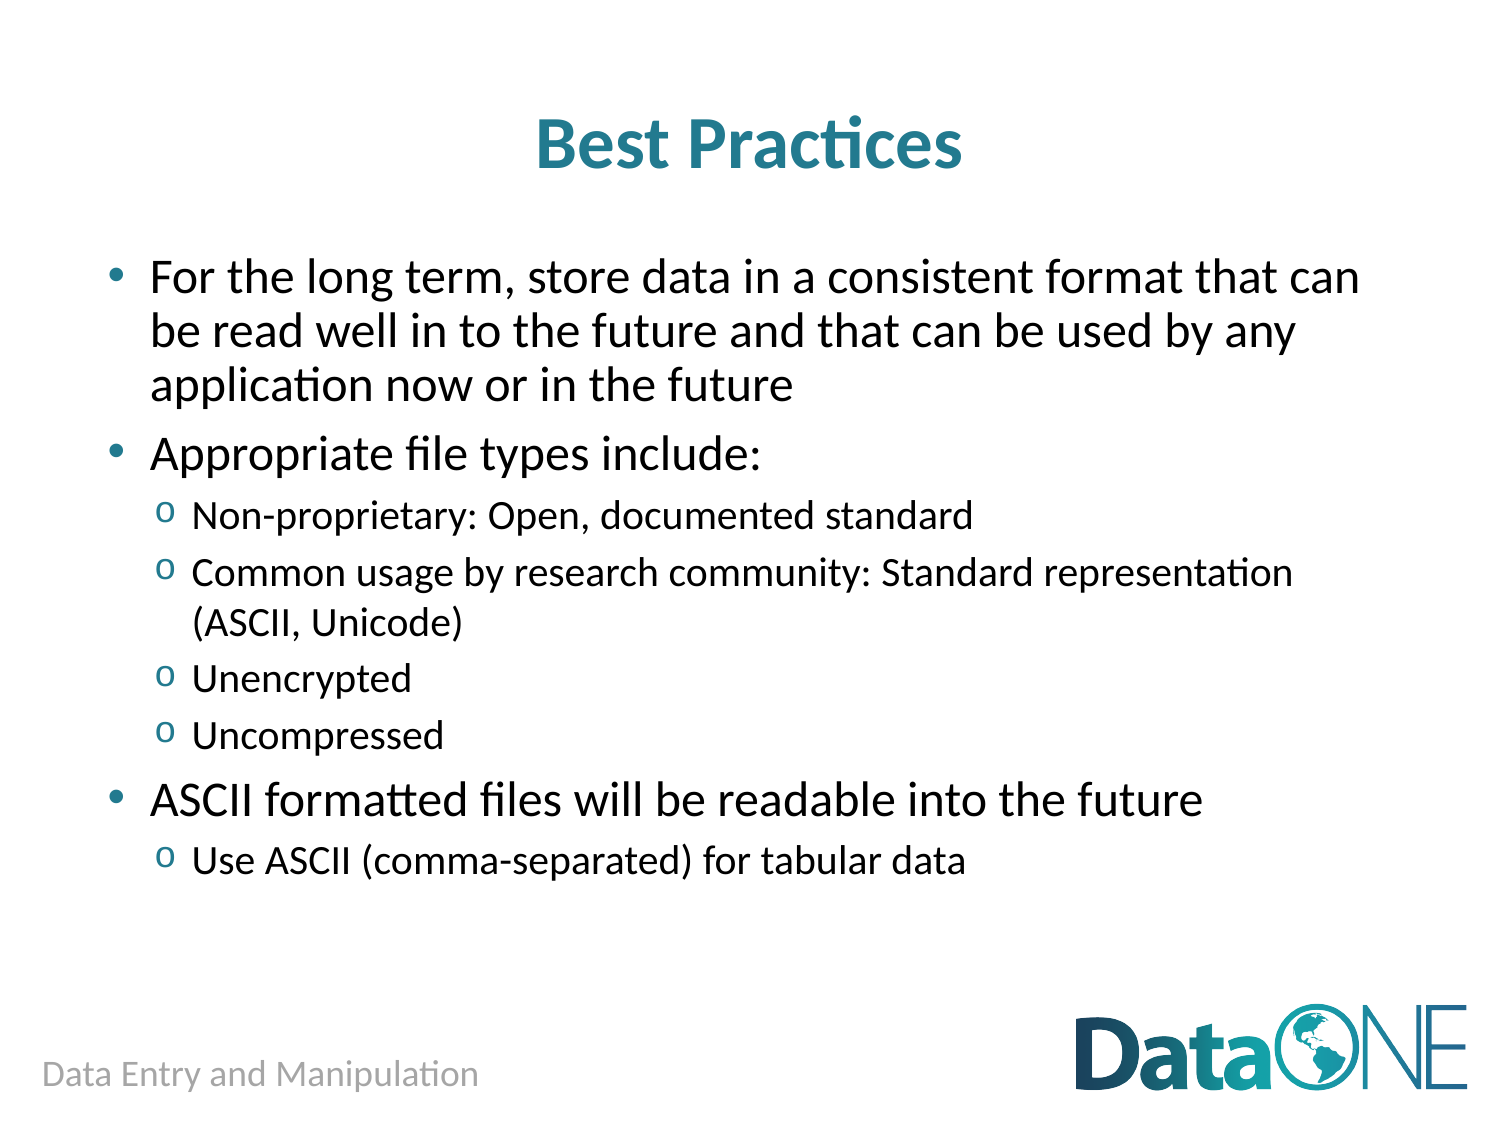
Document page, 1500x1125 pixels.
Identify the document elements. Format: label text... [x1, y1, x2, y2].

picture [1074, 1000, 1471, 1095]
list For the long term, store data in a consistent format that can be read well in to the future and that can be used by any application now or in the future Appropriate file types include: Non-proprietary: Open, documented standard Common usage by research community: Standard representation (ASCII, Unicode) Unencrypted Uncompressed ASCII formatted files will be readable into the future Use ASCII (comma-separated) for tabular data [75, 243, 1425, 1017]
title Best Practices [75, 45, 1425, 233]
